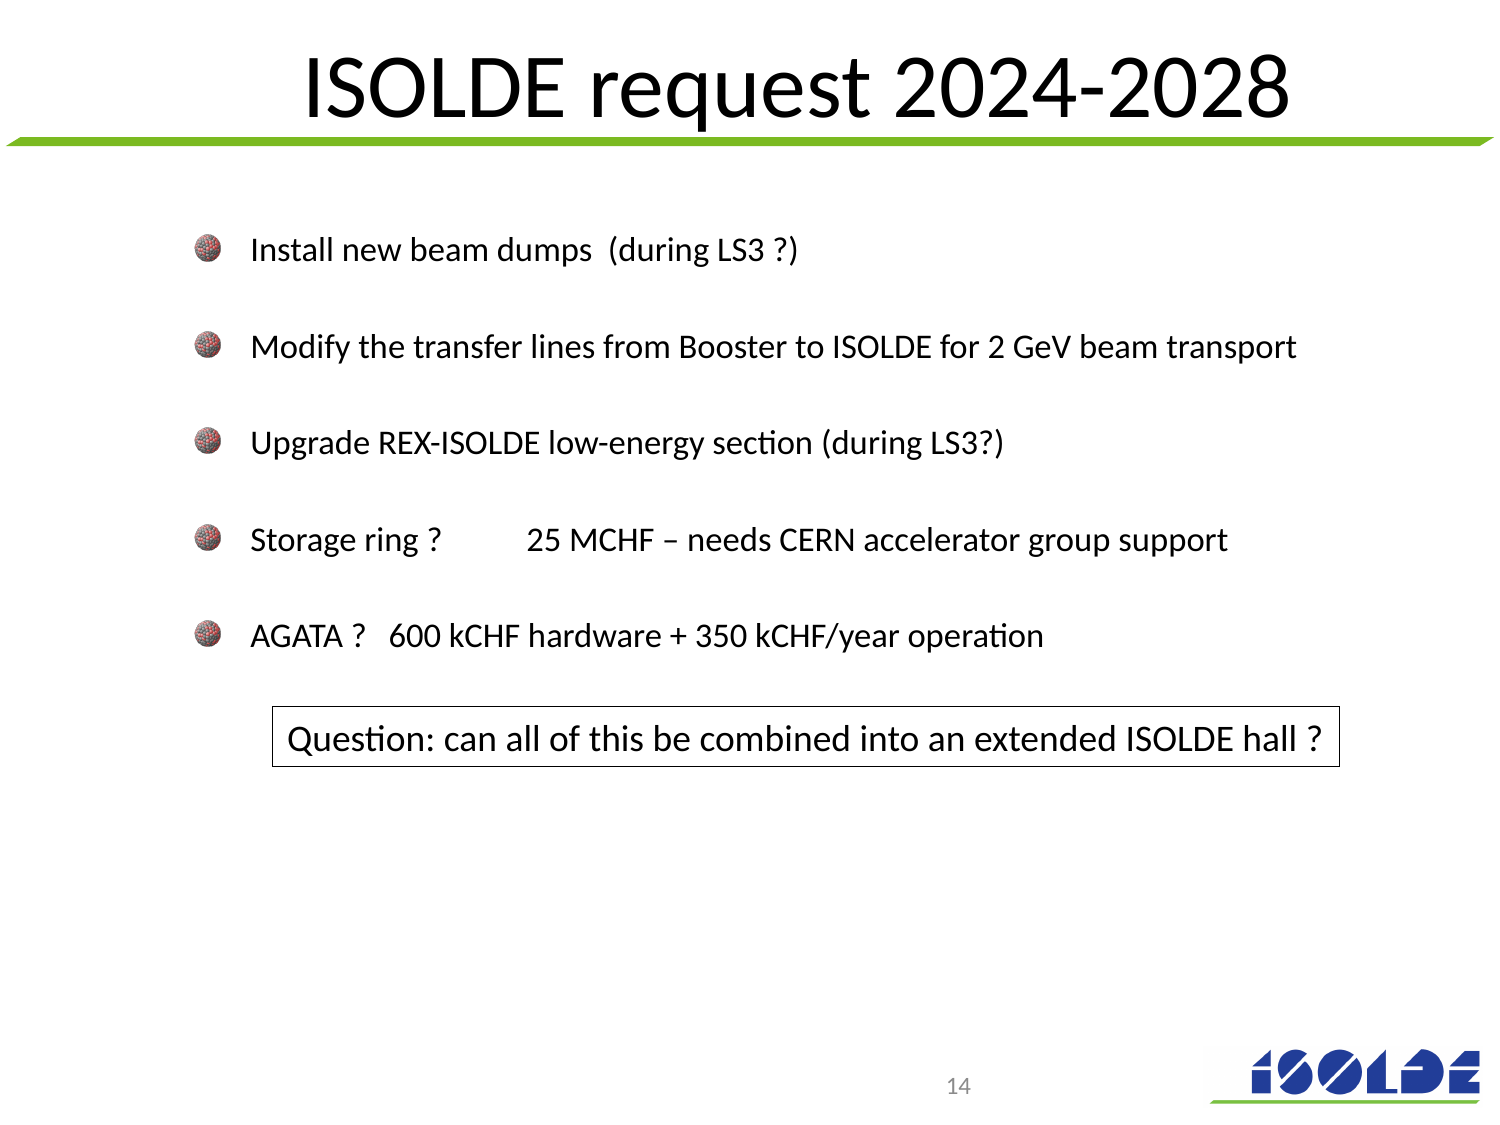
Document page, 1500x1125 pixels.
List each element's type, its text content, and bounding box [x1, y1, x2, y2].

text_box Question: can all of this be combined into an extended ISOLDE hall ? [272, 706, 1340, 767]
picture [194, 234, 221, 262]
picture [194, 427, 221, 454]
picture [1203, 1046, 1483, 1108]
slide_number 14 [636, 1054, 987, 1115]
title ISOLDE request 2024-2028 [171, 0, 1425, 161]
picture [194, 620, 221, 647]
picture [194, 524, 221, 551]
list Install new beam dumps (during LS3 ?) Modify the transfer lines from Booster to ISOLDE for 2 GeV beam transport Upgrade REX-ISOLDE low-energy section (during LS3?) Storage ring ? 25 MCHF – needs CERN accelerator group support AGATA ? 600 kCHF hardware + 350 kCHF/year operation [179, 219, 1436, 669]
picture [194, 331, 221, 358]
